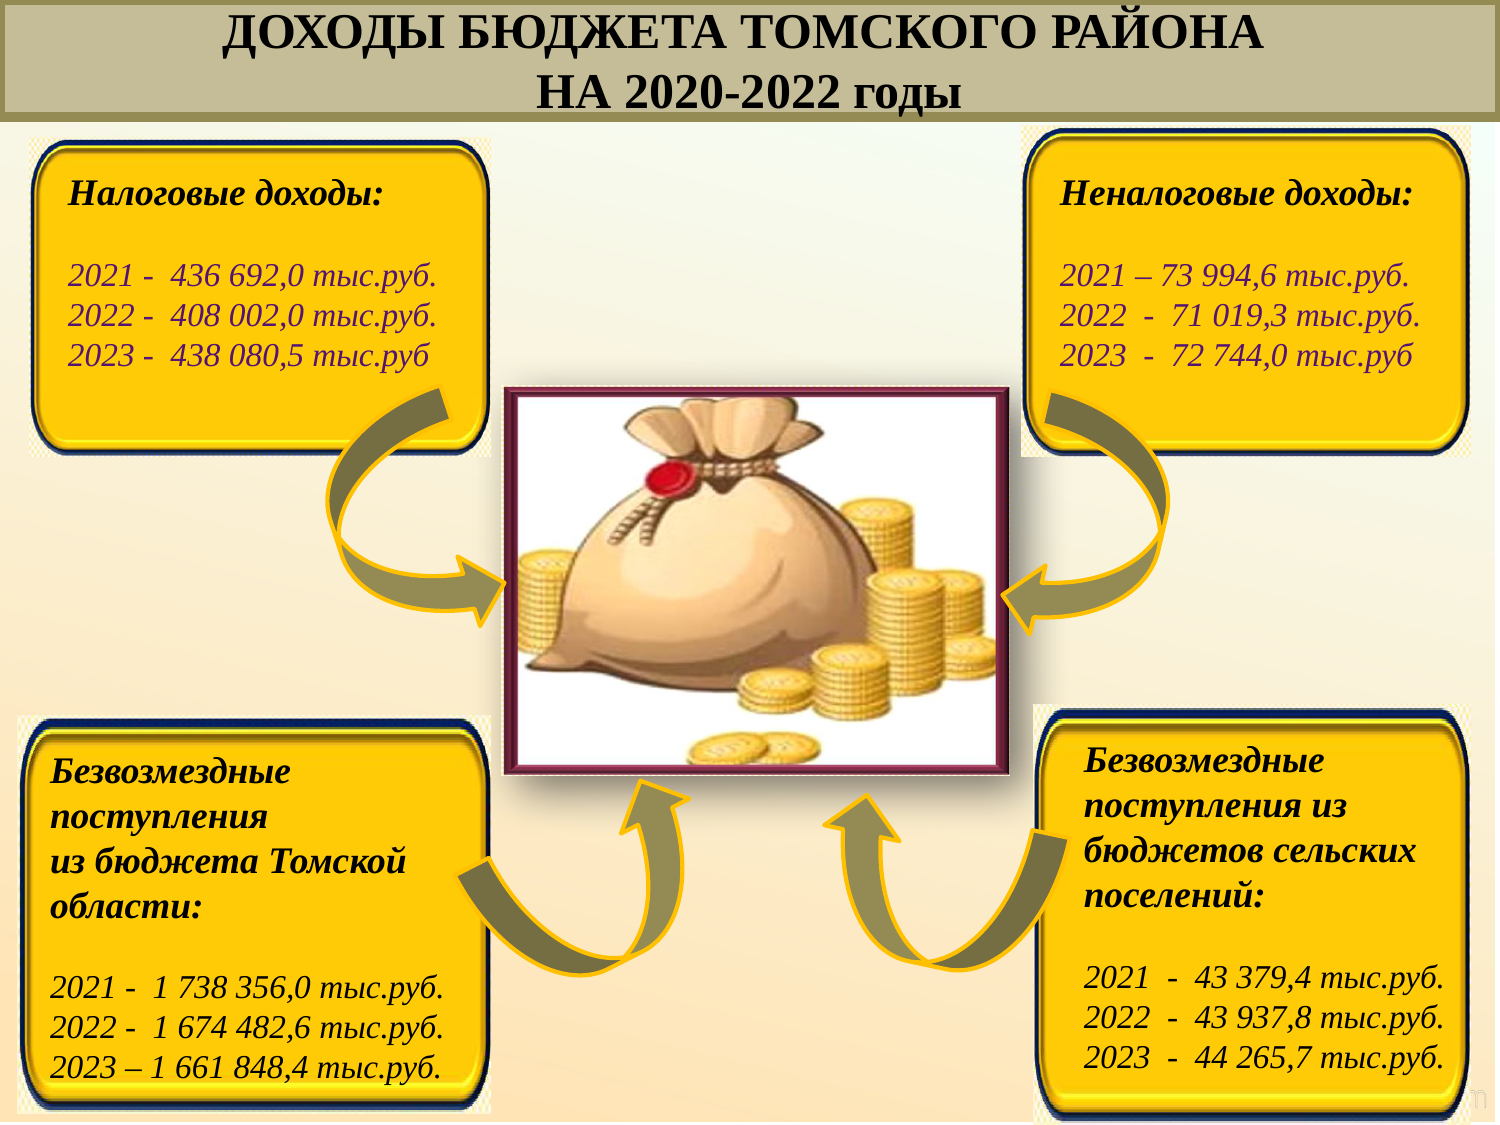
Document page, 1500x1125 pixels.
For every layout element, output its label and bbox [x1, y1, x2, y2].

text_box [1496, 0, 1500, 119]
picture [0, 0, 1495, 1125]
